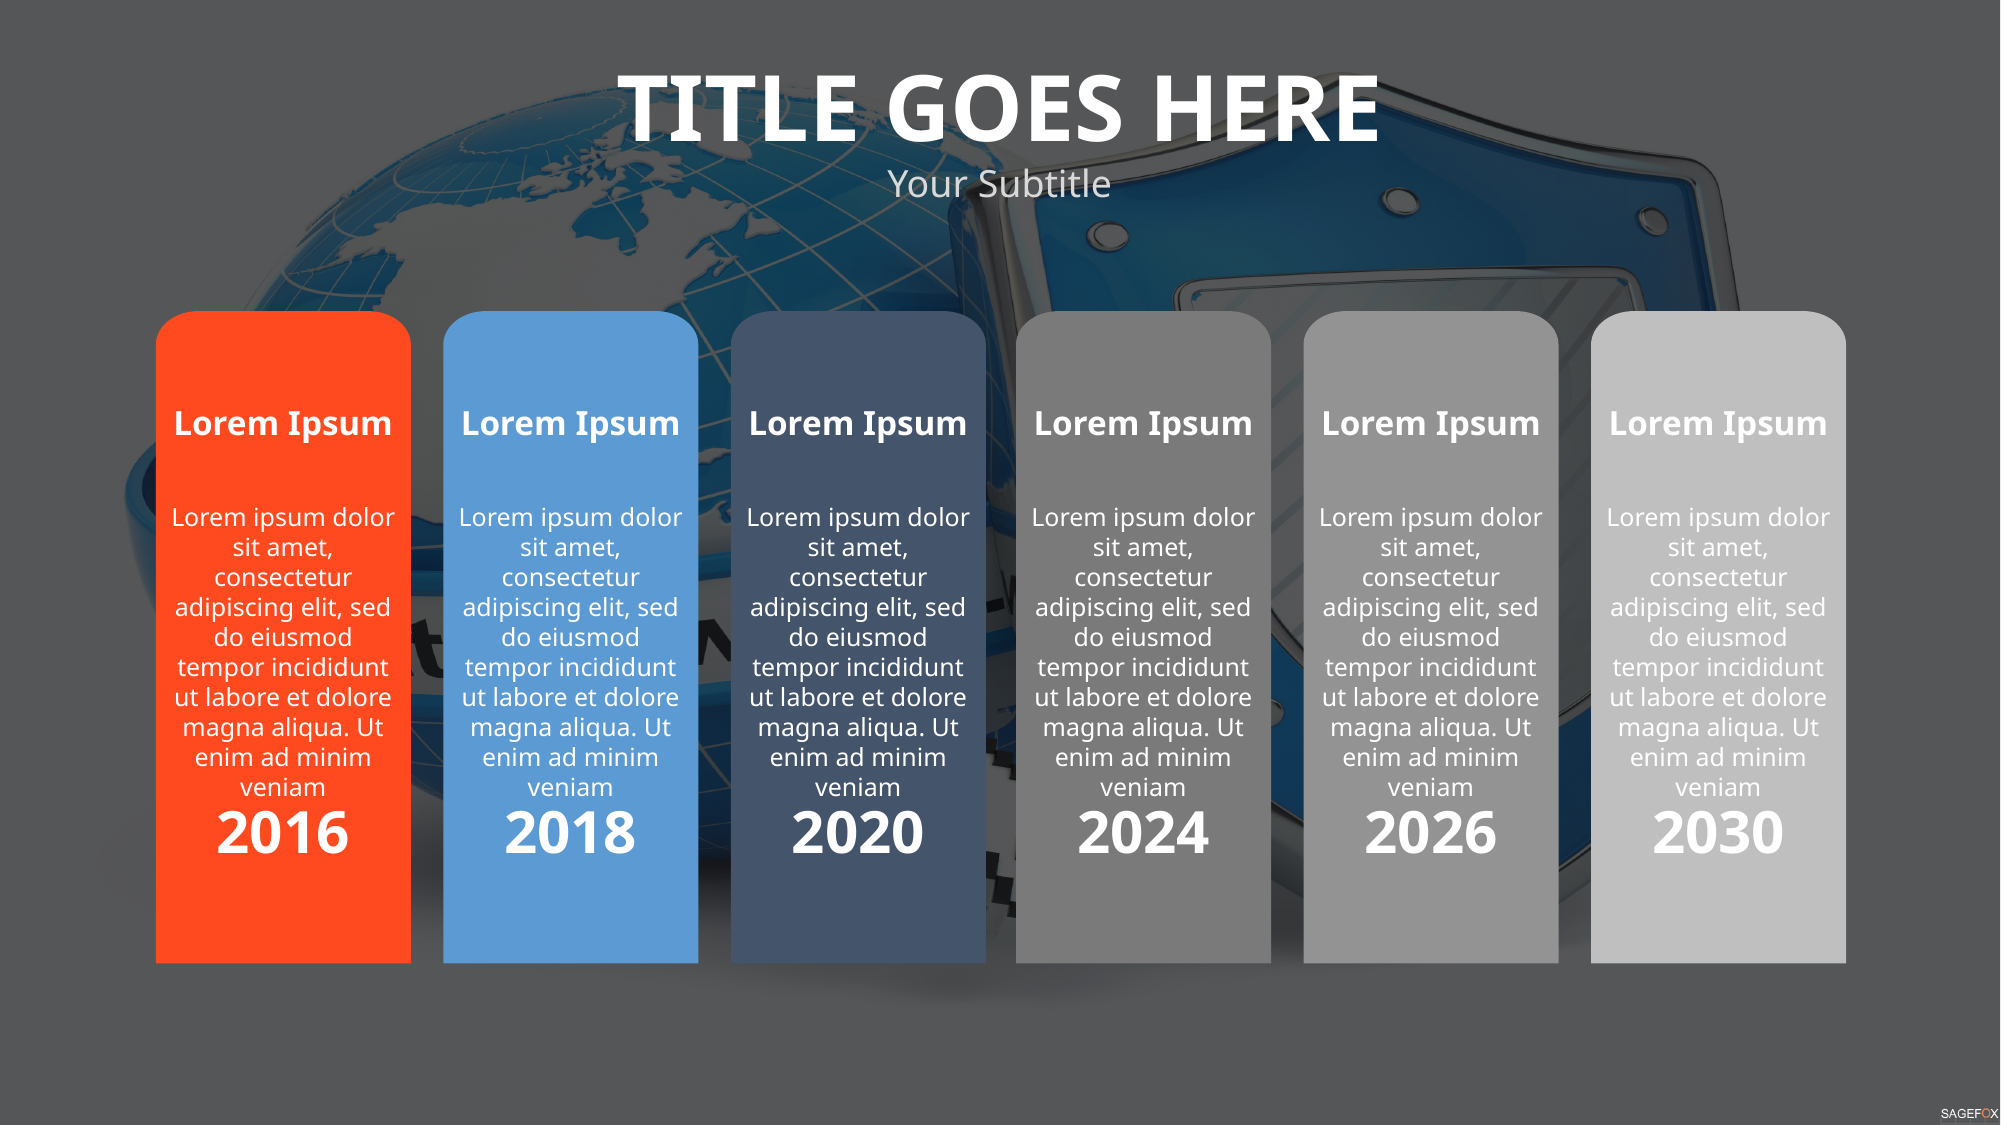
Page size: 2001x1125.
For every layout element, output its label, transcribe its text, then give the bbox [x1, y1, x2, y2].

text_box Lorem Ipsum [730, 394, 986, 450]
text_box Lorem Ipsum [155, 394, 411, 450]
text_box Lorem ipsum dolor sit amet, consectetur adipiscing elit, sed do eiusmod tempor incididunt ut labore et dolore magna aliqua. Ut enim ad minim veniam [443, 494, 699, 787]
text_box [1015, 310, 1273, 965]
text_box Lorem ipsum dolor sit amet, consectetur adipiscing elit, sed do eiusmod tempor incididunt ut labore et dolore magna aliqua. Ut enim ad minim veniam [1016, 494, 1271, 787]
text_box 2026 [1303, 787, 1559, 873]
text_box [154, 310, 412, 965]
text_box Lorem ipsum dolor sit amet, consectetur adipiscing elit, sed do eiusmod tempor incididunt ut labore et dolore magna aliqua. Ut enim ad minim veniam [155, 494, 411, 787]
text_box Lorem ipsum dolor sit amet, consectetur adipiscing elit, sed do eiusmod tempor incididunt ut labore et dolore magna aliqua. Ut enim ad minim veniam [1303, 494, 1559, 787]
text_box TITLE GOES HERE Your Subtitle [548, 42, 1452, 212]
text_box Lorem Ipsum [1016, 394, 1271, 450]
text_box 2016 [155, 787, 411, 873]
text_box Lorem ipsum dolor sit amet, consectetur adipiscing elit, sed do eiusmod tempor incididunt ut labore et dolore magna aliqua. Ut enim ad minim veniam [1591, 494, 1847, 787]
text_box [1302, 310, 1560, 965]
text_box Lorem Ipsum [1303, 394, 1559, 450]
picture [1940, 0, 2001, 1125]
text_box Lorem Ipsum [443, 394, 699, 450]
text_box Lorem Ipsum [1591, 394, 1847, 450]
text_box [1590, 310, 1848, 965]
text_box 2030 [1591, 787, 1847, 873]
text_box [729, 310, 987, 965]
text_box 2020 [730, 787, 986, 873]
text_box 2018 [443, 787, 699, 873]
text_box 2024 [1016, 787, 1271, 873]
text_box [442, 310, 700, 965]
text_box Lorem ipsum dolor sit amet, consectetur adipiscing elit, sed do eiusmod tempor incididunt ut labore et dolore magna aliqua. Ut enim ad minim veniam [730, 494, 986, 787]
